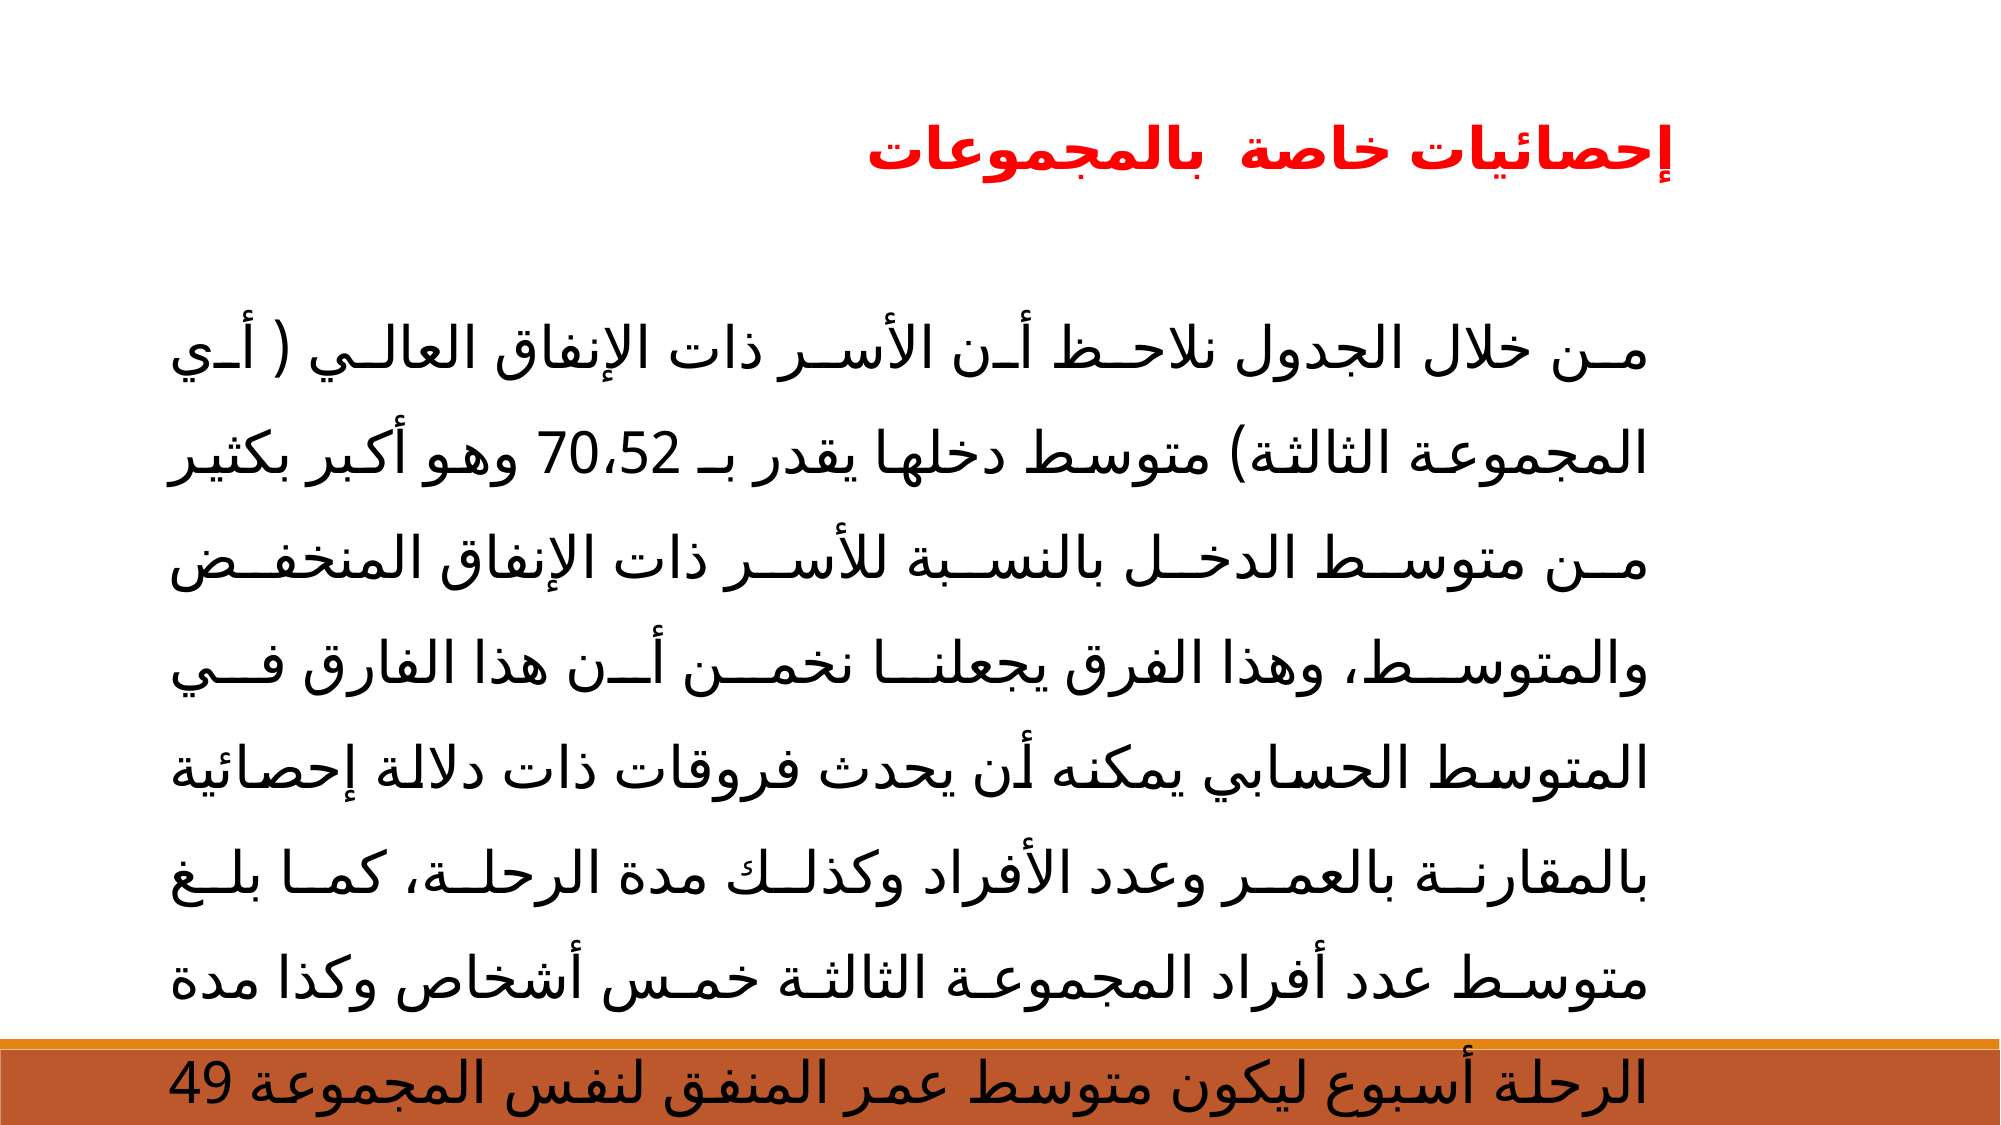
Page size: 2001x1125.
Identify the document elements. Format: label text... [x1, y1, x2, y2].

text_box من خلال الجدول نلاحظ أن الأسر ذات الإنفاق العالي ( أي المجموعة الثالثة) متوسط دخلها يقدر بـ 70،52 وهو أكبر بكثير من متوسط الدخل بالنسبة للأسر ذات الإنفاق المنخفض والمتوسط، وهذا الفرق يجعلنا نخمن أن هذا الفارق في المتوسط الحسابي يمكنه أن يحدث فروقات ذات دلالة إحصائية بالمقارنة بالعمر وعدد الأفراد وكذلك مدة الرحلة، كما بلغ متوسط عدد أفراد المجموعة الثالثة خمس أشخاص وكذا مدة الرحلة أسبوع ليكون متوسط عمر المنفق لنفس المجموعة 49 سنة. [154, 267, 1665, 1125]
text_box إحصائيات خاصة بالمجموعات [851, 103, 1691, 189]
